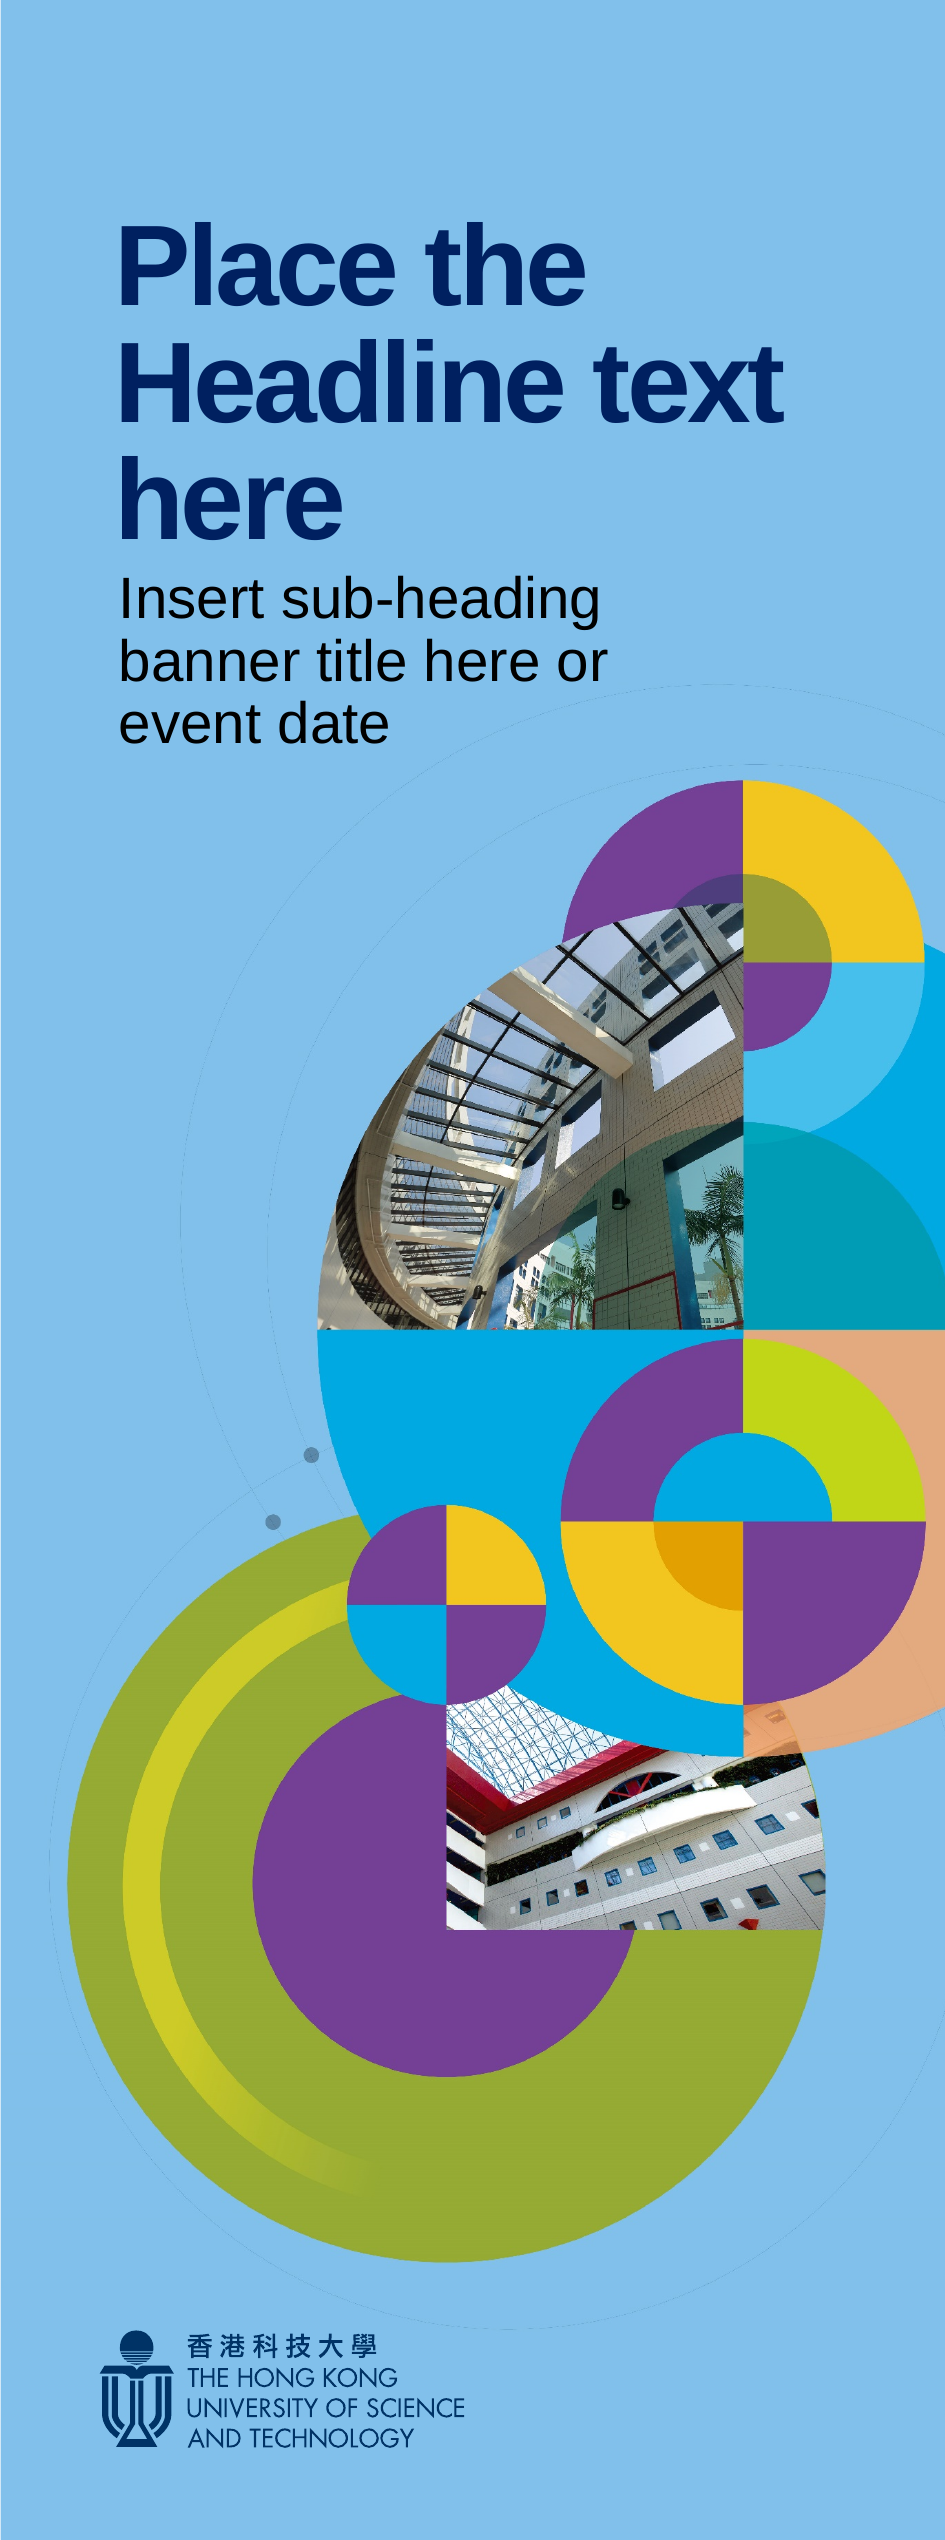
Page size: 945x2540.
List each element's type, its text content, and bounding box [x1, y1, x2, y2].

list Insert sub-heading banner title here or event date [104, 560, 838, 773]
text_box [99, 2330, 464, 2449]
list Place the Headline text here [99, 204, 922, 561]
picture [0, 0, 945, 2540]
